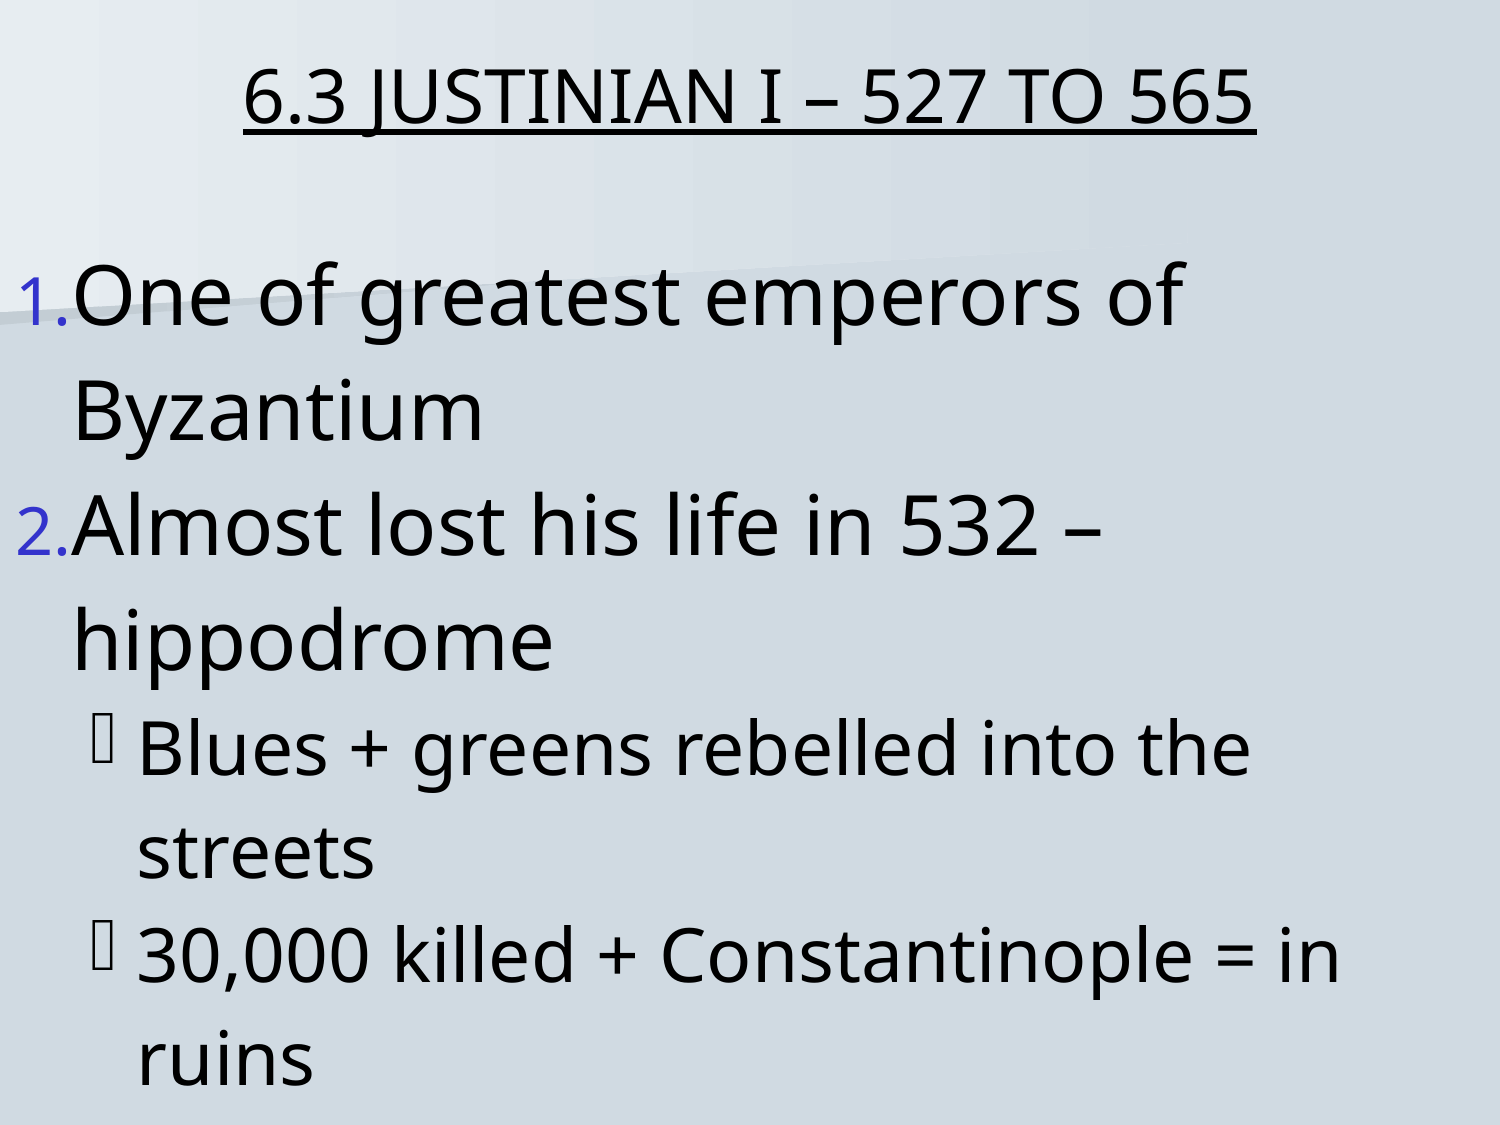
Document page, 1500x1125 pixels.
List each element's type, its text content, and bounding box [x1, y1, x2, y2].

list One of greatest emperors of Byzantium Almost lost his life in 532 – hippodrome Blues + greens rebelled into the streets 30,000 killed + Constantinople = in ruins [0, 174, 1500, 1125]
title 6.3 JUSTINIAN I – 527 TO 565 [0, 0, 1500, 174]
